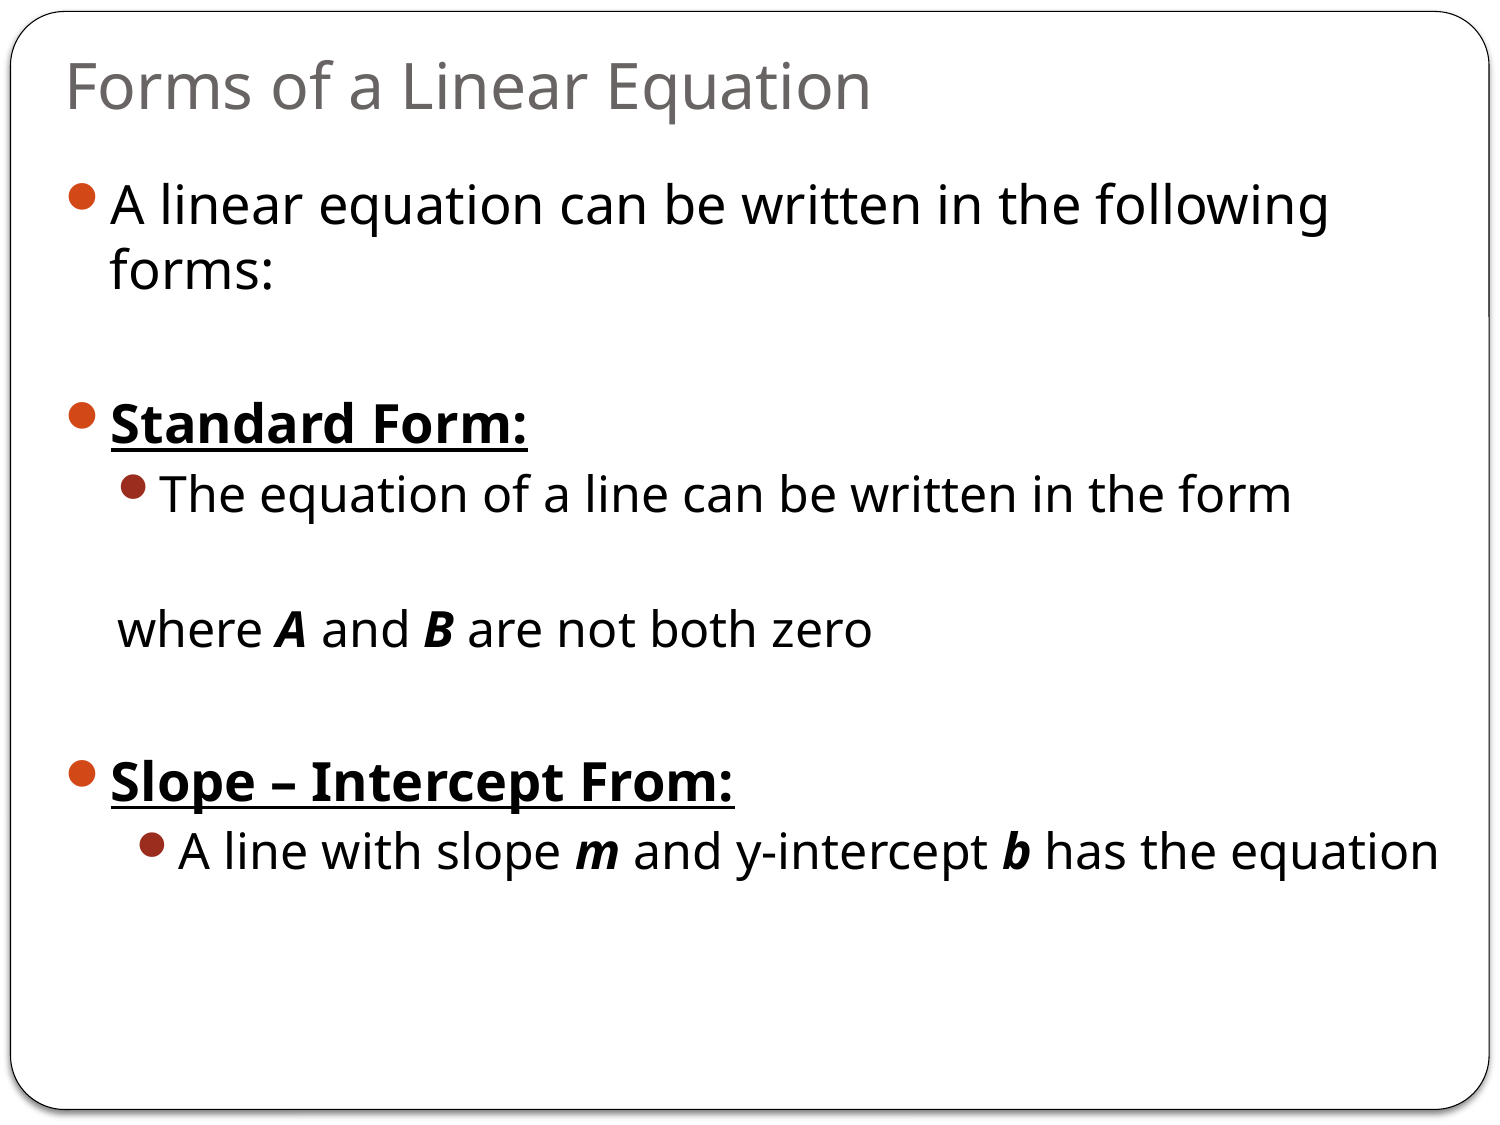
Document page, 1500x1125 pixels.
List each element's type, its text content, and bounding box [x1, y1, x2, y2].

title Forms of a Linear Equation [50, 37, 1325, 138]
